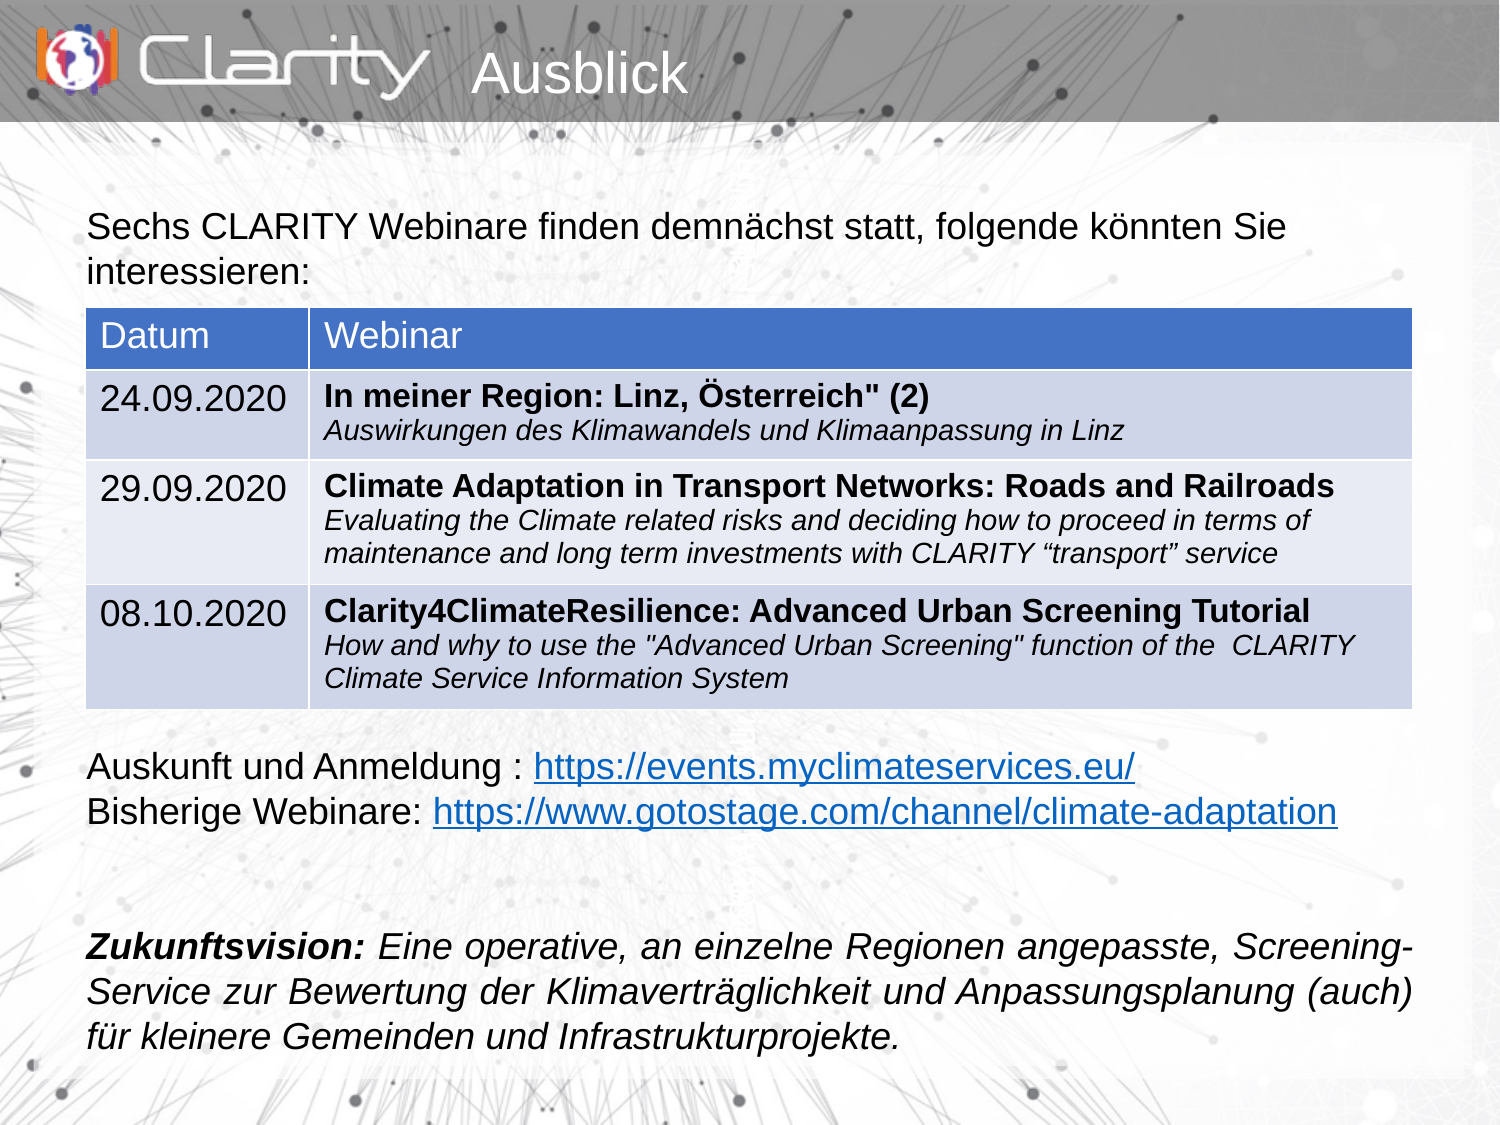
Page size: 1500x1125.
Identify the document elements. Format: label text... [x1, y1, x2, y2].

table_header Webinar [310, 308, 1412, 369]
table_cell Clarity4ClimateResilience: Advanced Urban Screening Tutorial How and why to use the "Advanced Urban Screening" function of the CLARITY Climate Service Information System [310, 585, 1412, 709]
text_box Sechs CLARITY Webinare finden demnächst statt, folgende könnten Sie interessieren: (https://events.myclimateservices.eu/) Auskunft und Anmeldung : https://events.myclimateservices.eu/ Bisherige Webinare: https://www.gotostage.com/channel/climate-adaptation Zukunftsvision: Eine operative, an einzelne Regionen angepasste, Screening-Service zur Bewertung der Klimaverträglichkeit und Anpassungsplanung (auch) für kleinere Gemeinden und Infrastrukturprojekte. [71, 194, 1429, 1065]
title Ausblick [471, 42, 1425, 107]
table_cell 08.10.2020 [86, 585, 308, 709]
table_cell In meiner Region: Linz, Österreich" (2) Auswirkungen des Klimawandels und Klimaanpassung in Linz [310, 371, 1412, 459]
table_header Datum [86, 308, 308, 369]
picture [0, 0, 1500, 1125]
table_cell 29.09.2020 [86, 461, 308, 584]
table_cell 24.09.2020 [86, 371, 308, 459]
table_cell Climate Adaptation in Transport Networks: Roads and Railroads Evaluating the Climate related risks and deciding how to proceed in terms of maintenance and long term investments with CLARITY “transport” service [310, 461, 1412, 584]
